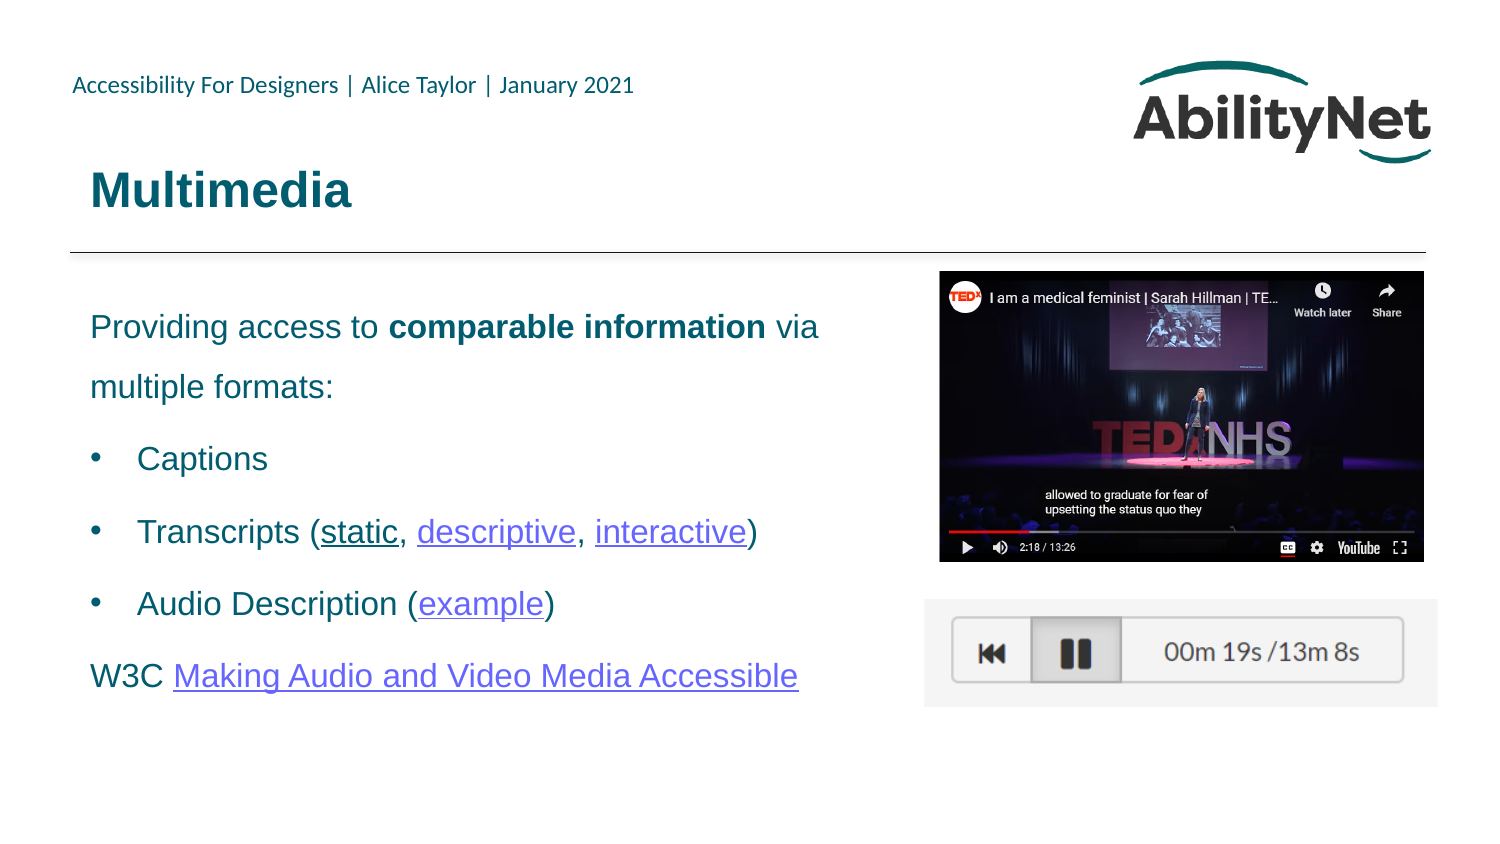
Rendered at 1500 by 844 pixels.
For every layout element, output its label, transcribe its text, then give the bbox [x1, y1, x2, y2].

list Providing access to comparable information via multiple formats: Captions Transcripts (static, descriptive, interactive) Audio Description (example) W3C Making Audio and Video Media Accessible [75, 277, 925, 711]
picture [935, 266, 1427, 565]
picture [924, 598, 1438, 707]
title Multimedia [75, 93, 1425, 226]
picture [1090, 17, 1472, 204]
